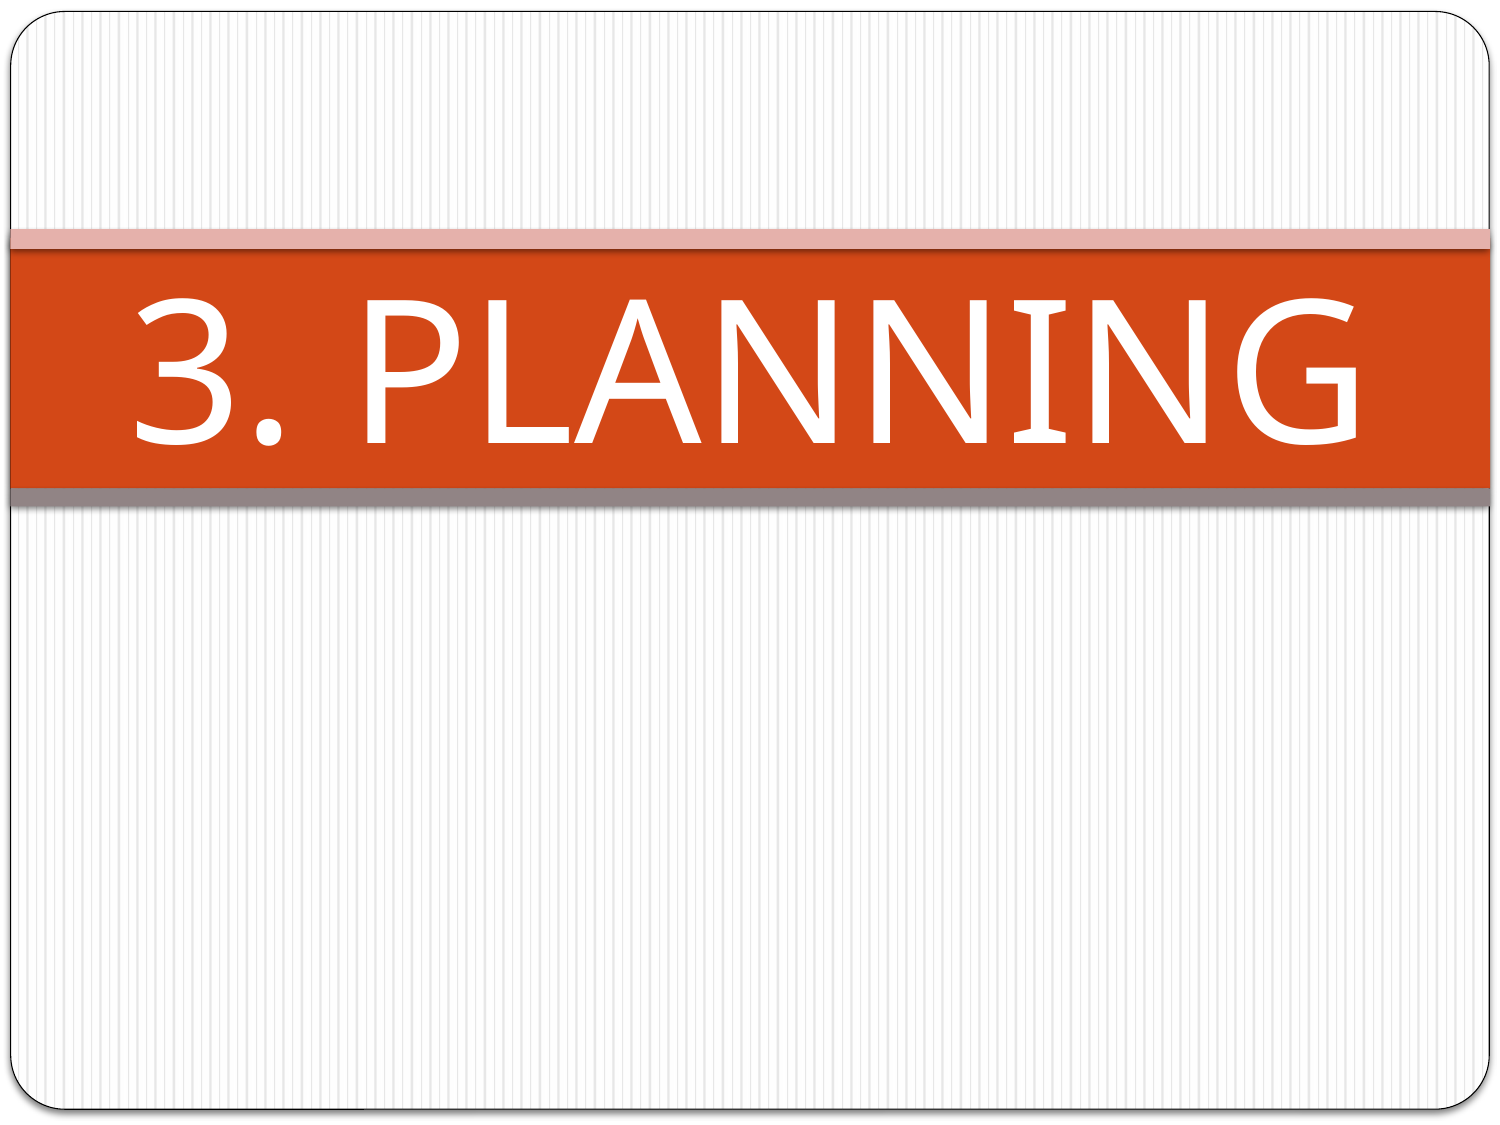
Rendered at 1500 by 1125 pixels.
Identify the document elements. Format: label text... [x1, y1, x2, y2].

title 3. PLANNING [75, 247, 1425, 489]
